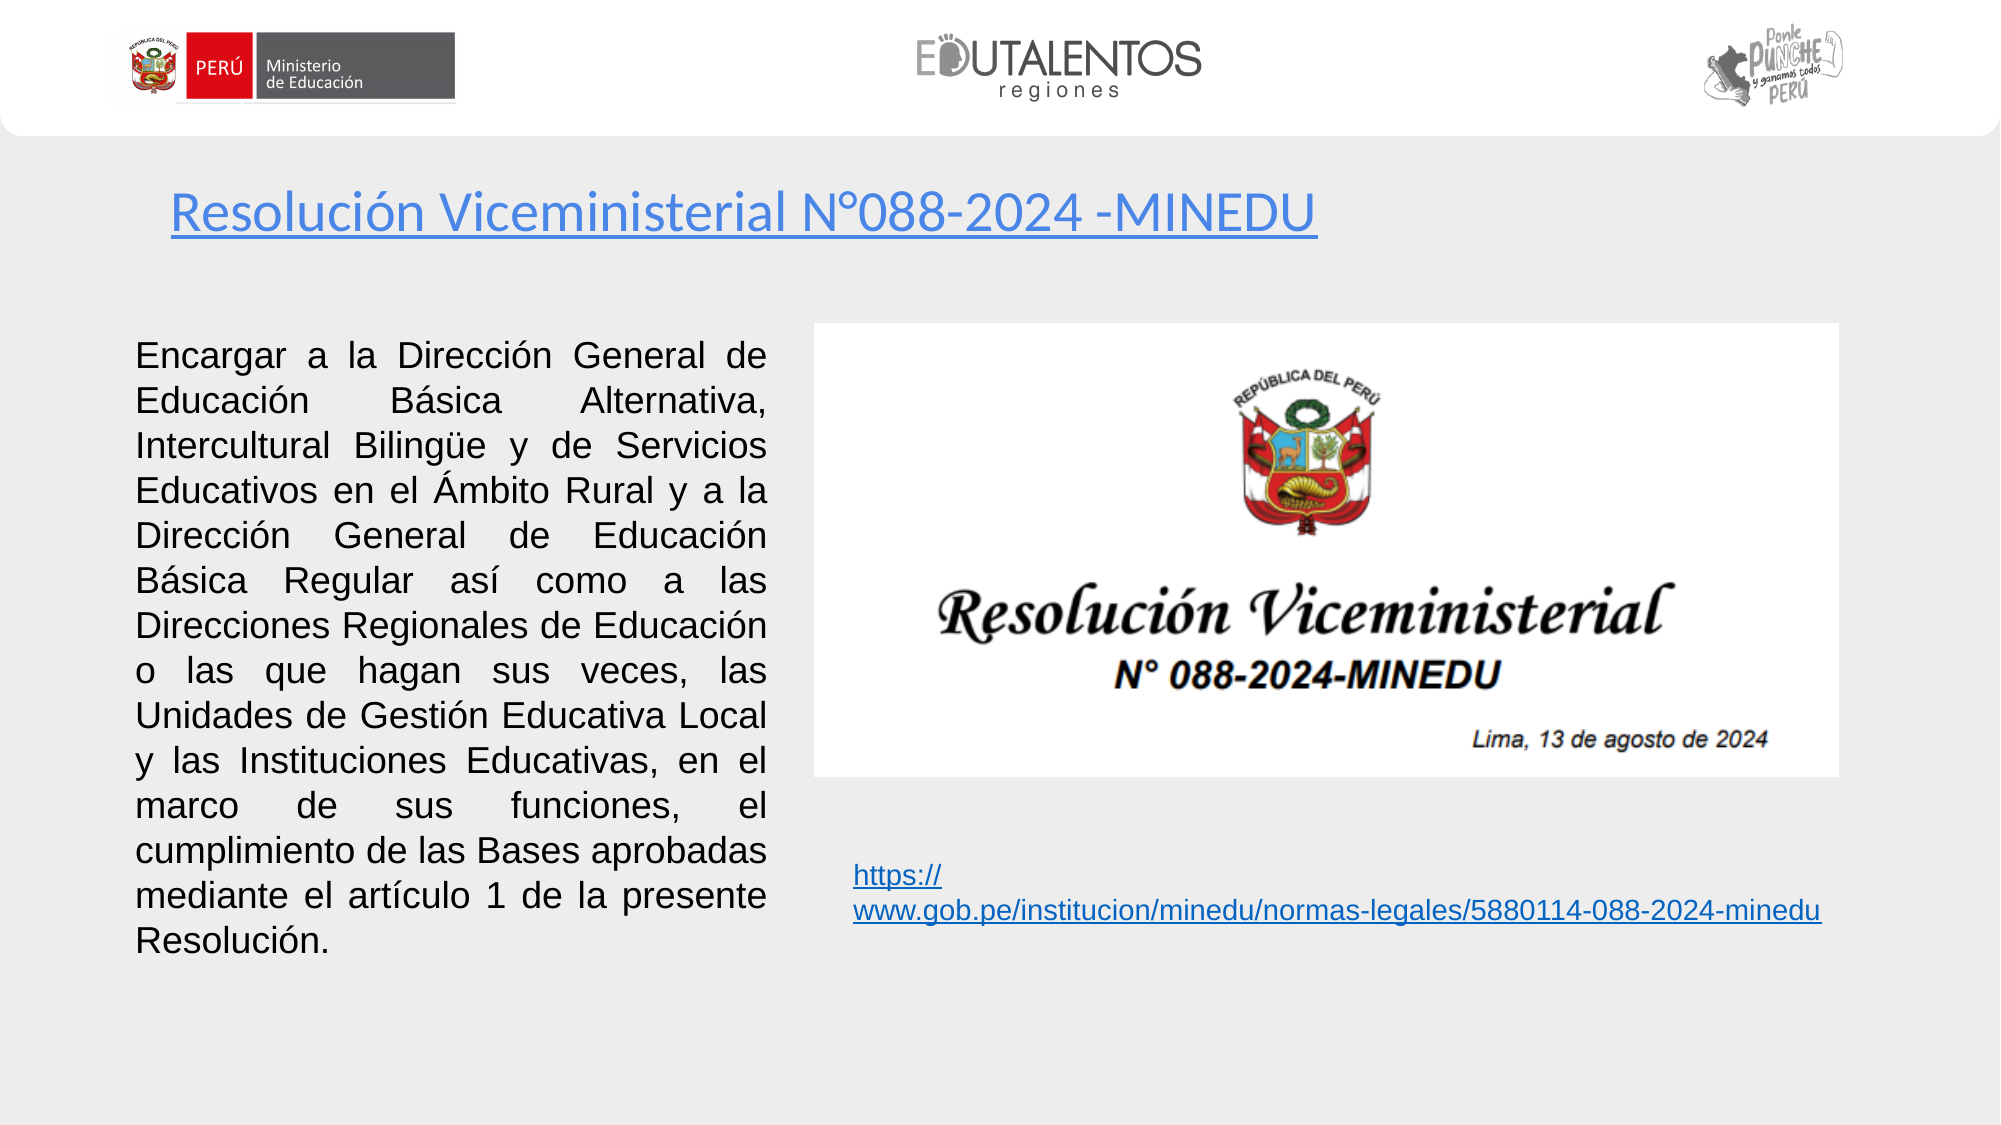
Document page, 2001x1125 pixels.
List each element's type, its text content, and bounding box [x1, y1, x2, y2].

text_box Encargar a la Dirección General de Educación Básica Alternativa, Intercultural Bilingüe y de Servicios Educativos en el Ámbito Rural y a la Dirección General de Educación Básica Regular así como a las Direcciones Regionales de Educación o las que hagan sus veces, las Unidades de Gestión Educativa Local y las Instituciones Educativas, en el marco de sus funciones, el cumplimiento de las Bases aprobadas mediante el artículo 1 de la presente Resolución. [120, 323, 783, 969]
picture [1687, 7, 1863, 124]
picture [883, 6, 1235, 130]
text_box https://www.gob.pe/institucion/minedu/normas-legales/5880114-088-2024-minedu [838, 848, 1839, 969]
text_box Resolución Viceministerial N°088-2024 -MINEDU [155, 157, 1347, 274]
picture [814, 323, 1839, 777]
text_box [0, 0, 2000, 137]
picture [107, 28, 459, 107]
